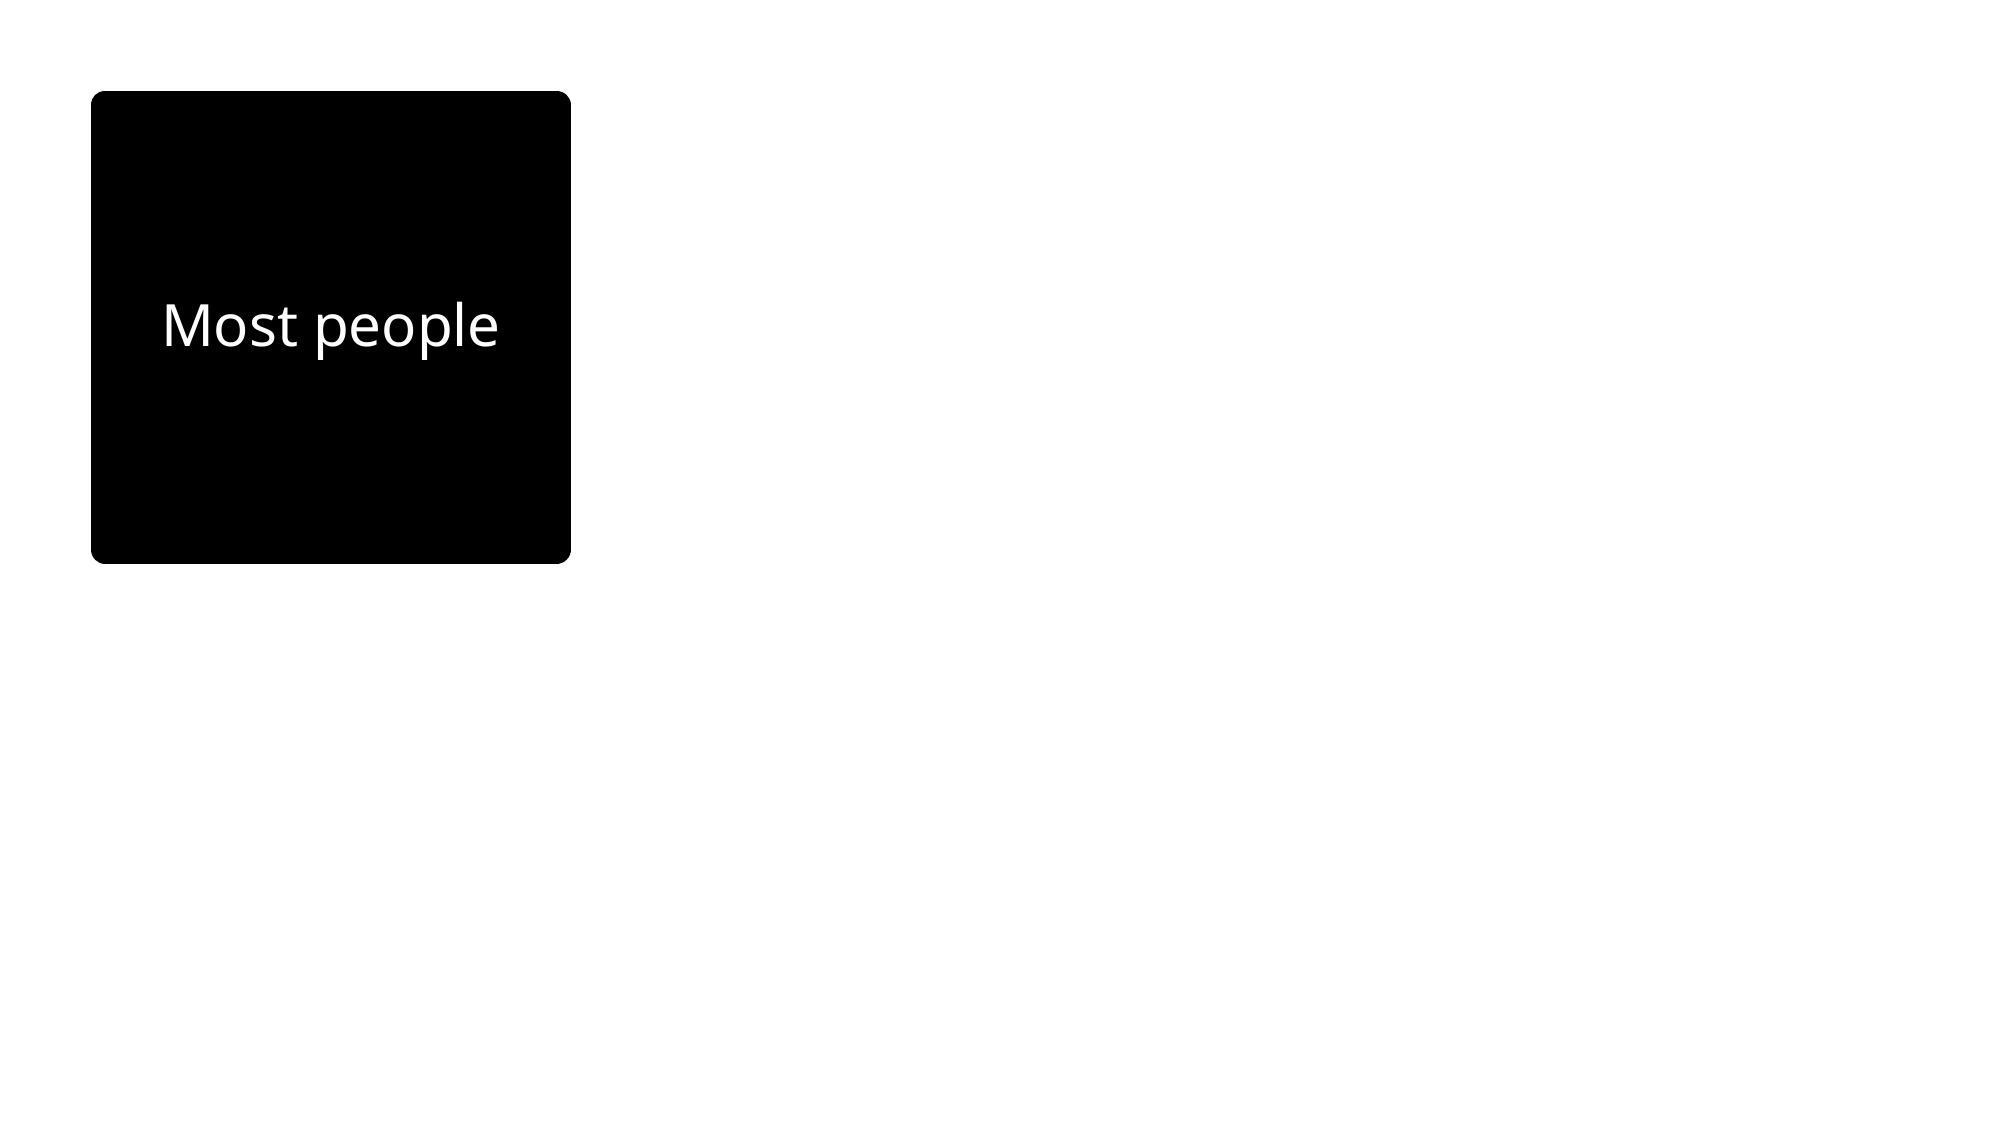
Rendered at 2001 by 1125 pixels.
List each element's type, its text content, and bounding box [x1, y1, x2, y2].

title Most people [105, 104, 557, 550]
